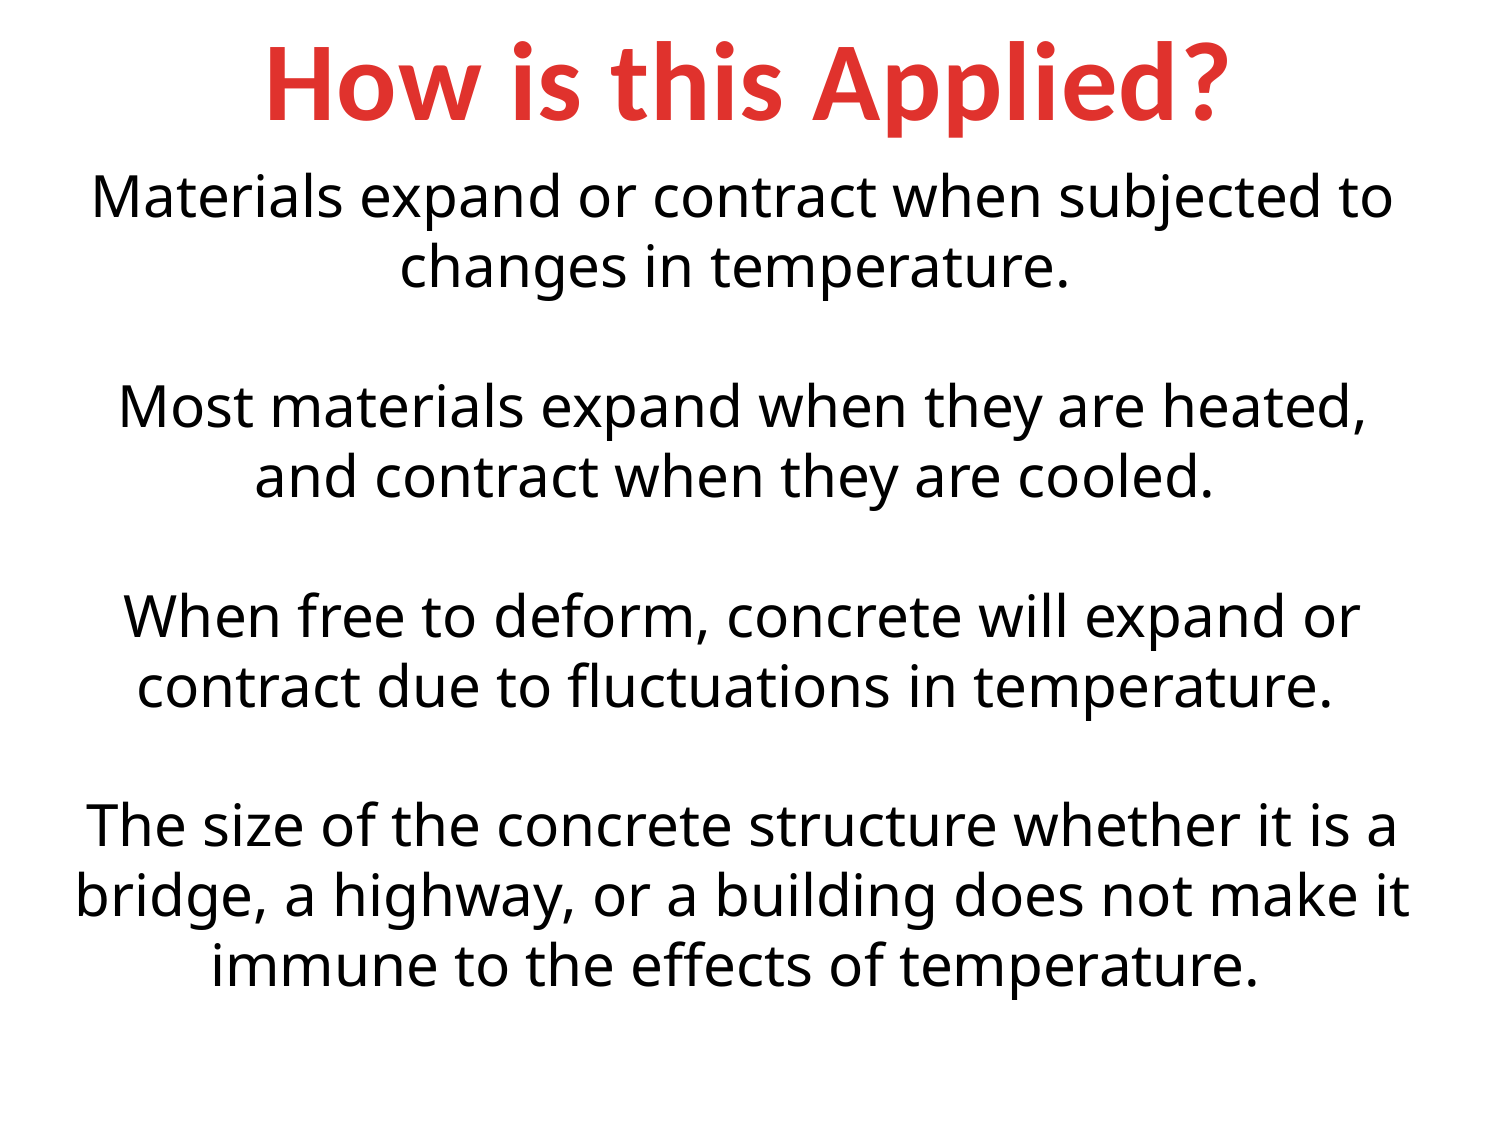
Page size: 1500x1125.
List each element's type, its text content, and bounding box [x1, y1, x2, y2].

text_box How is this Applied? [249, 0, 1250, 150]
text_box Materials expand or contract when subjected to changes in temperature. Most materials expand when they are heated, and contract when they are cooled. When free to deform, concrete will expand or contract due to fluctuations in temperature. The size of the concrete structure whether it is a bridge, a highway, or a building does not make it immune to the effects of temperature. [54, 151, 1432, 1006]
